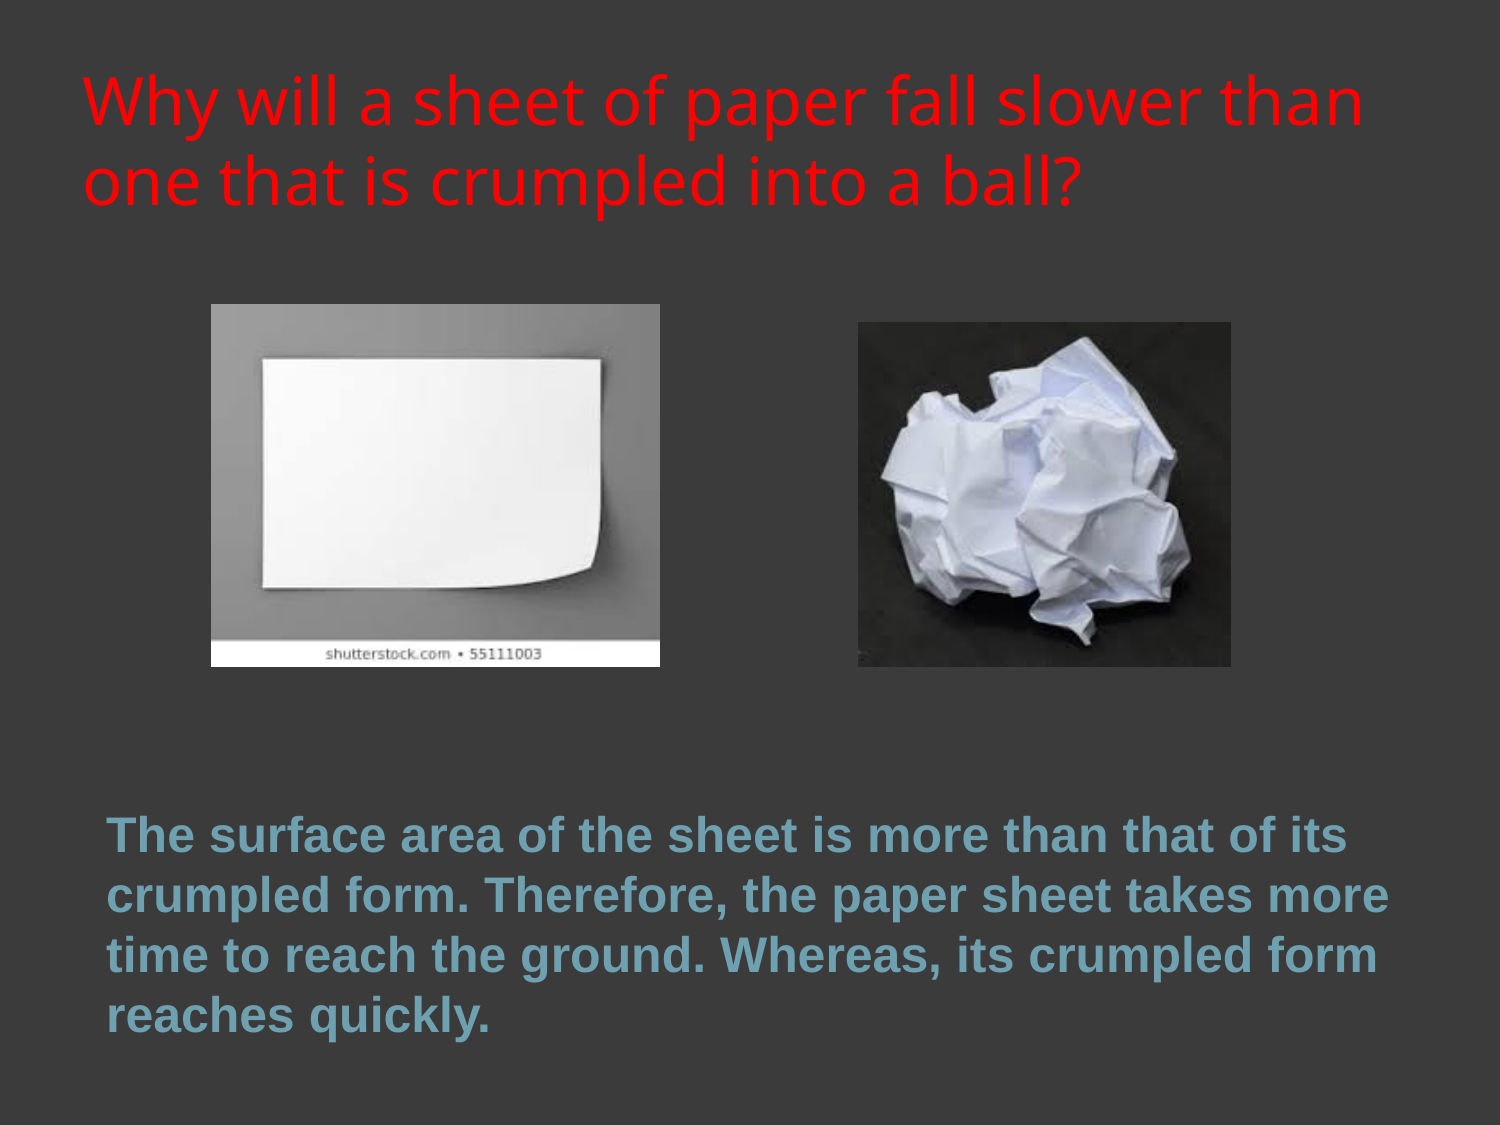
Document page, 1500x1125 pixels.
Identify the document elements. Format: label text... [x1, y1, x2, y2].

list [210, 303, 660, 667]
list The surface area of the sheet is more than that of its crumpled form. Therefore, the paper sheet takes more time to reach the ground. Whereas, its crumpled form reaches quickly. [91, 794, 1465, 1066]
title Why will a sheet of paper fall slower than one that is crumpled into a ball? [74, 44, 1426, 233]
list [858, 322, 1231, 667]
